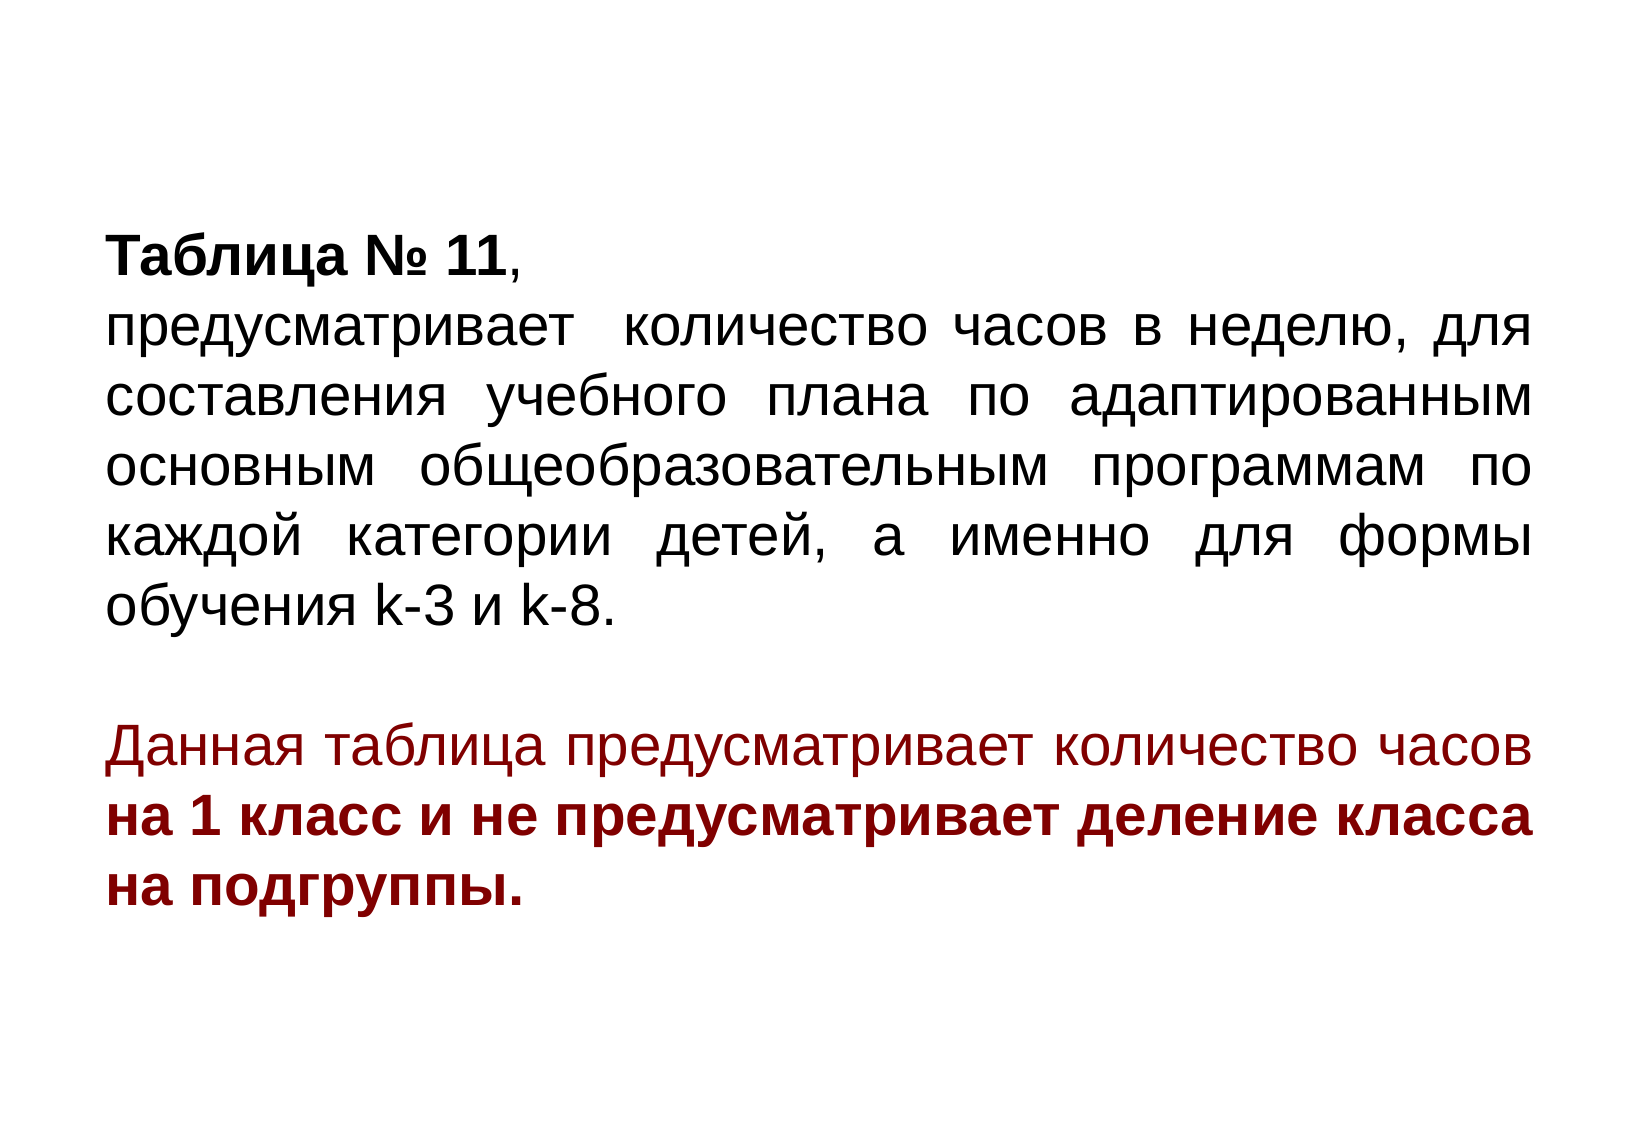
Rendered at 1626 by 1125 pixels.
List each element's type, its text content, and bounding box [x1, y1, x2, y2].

list Таблица № 11, предусматривает количество часов в неделю, для составления учебного плана по адаптированным основным общеобразовательным программам по каждой категории детей, а именно для формы обучения k-3 и k-8. Данная таблица предусматривает количество часов на 1 класс и не предусматривает деление класса на подгруппы. [90, 209, 1550, 1084]
